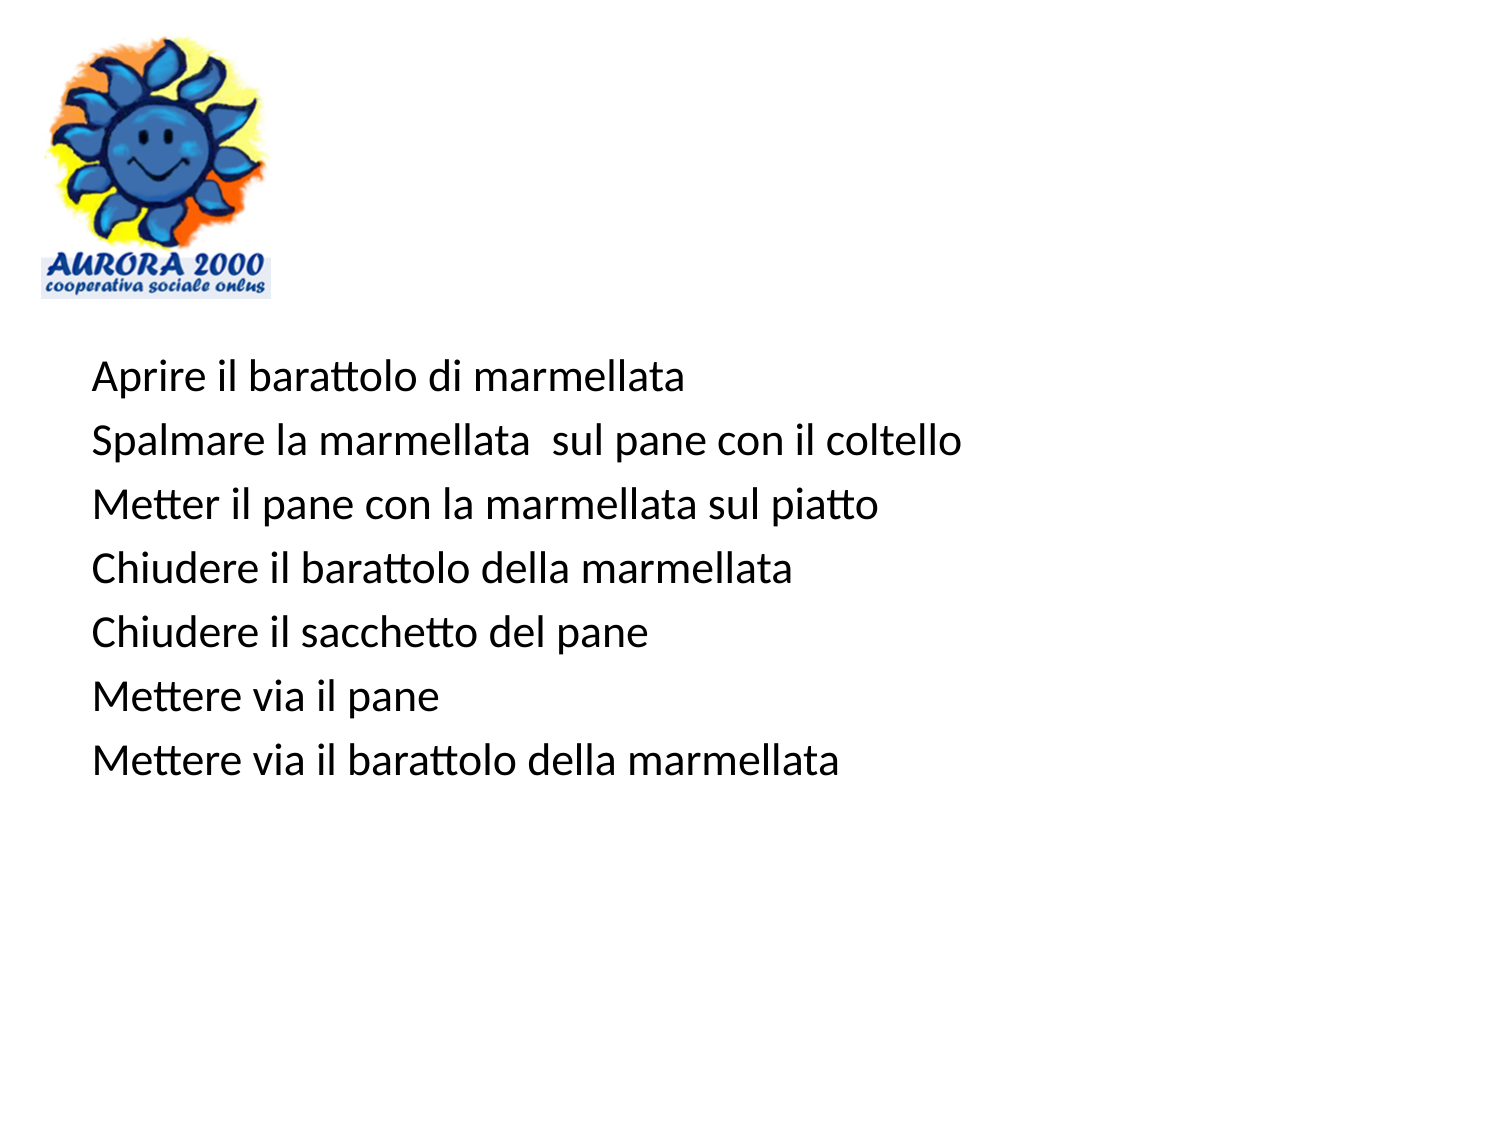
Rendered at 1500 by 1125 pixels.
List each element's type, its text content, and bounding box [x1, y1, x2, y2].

list Aprire il barattolo di marmellata Spalmare la marmellata sul pane con il coltello Metter il pane con la marmellata sul piatto Chiudere il barattolo della marmellata Chiudere il sacchetto del pane Mettere via il pane Mettere via il barattolo della marmellata [76, 338, 1427, 1081]
picture [40, 30, 271, 300]
